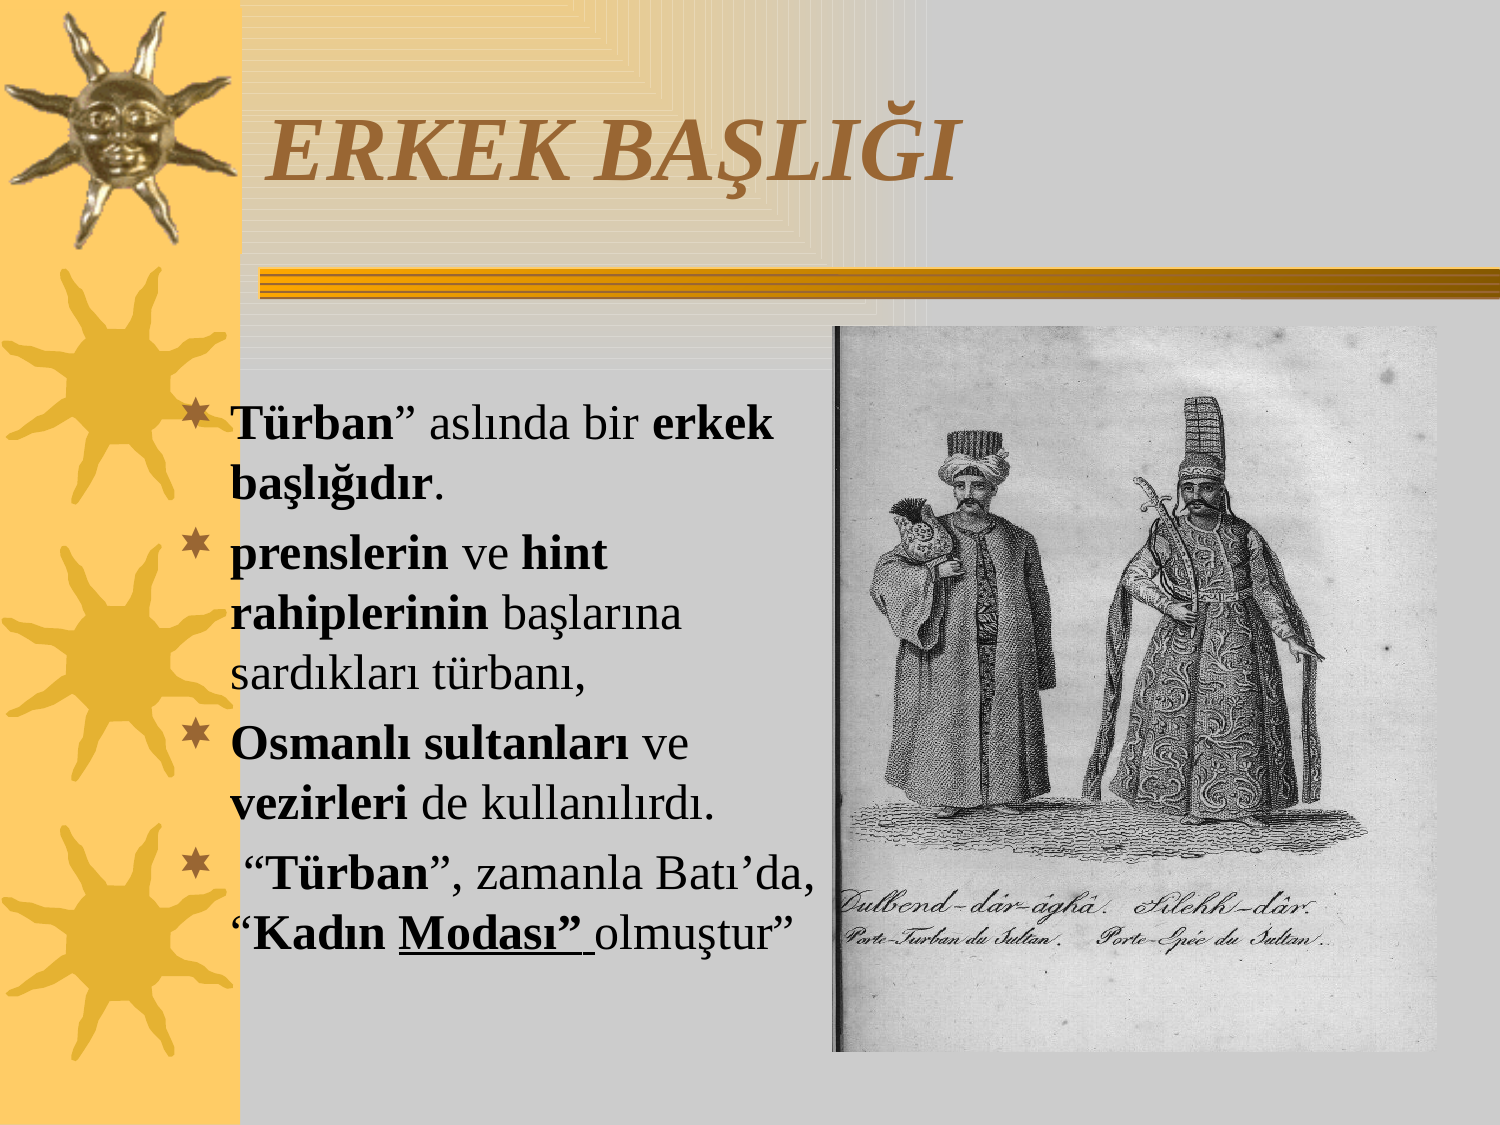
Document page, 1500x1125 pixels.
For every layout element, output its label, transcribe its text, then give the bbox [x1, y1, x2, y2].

list Türban” aslında bir erkek başlığıdır. prenslerin ve hint rahiplerinin başlarına sardıkları türbanı, Osmanlı sultanları ve vezirleri de kullanılırdı. “Türban”, zamanla Batı’da, “Kadın Modası” olmuştur” [159, 381, 827, 996]
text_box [832, 326, 1438, 1052]
title ERKEK BAŞLIĞI [250, 49, 1492, 238]
picture [1, 8, 242, 254]
